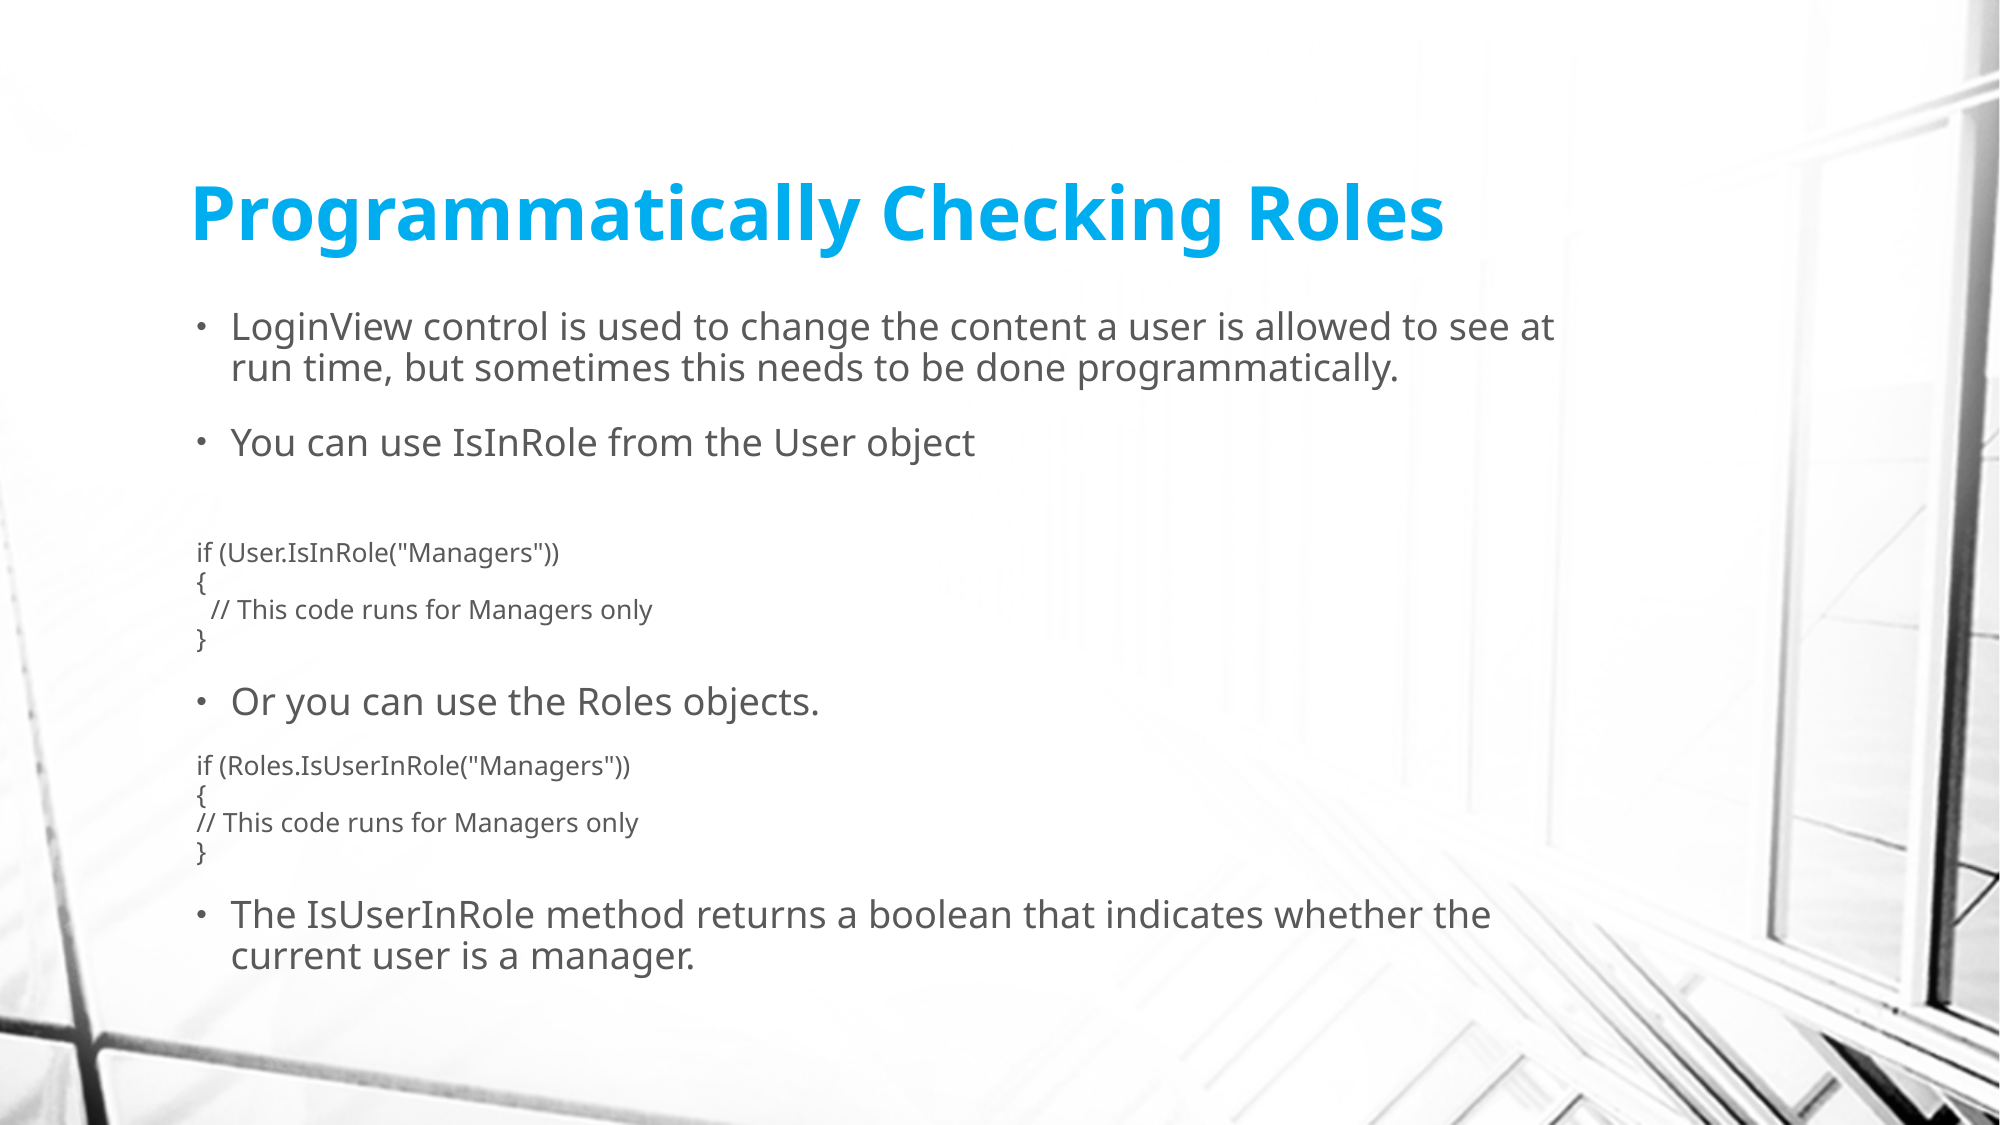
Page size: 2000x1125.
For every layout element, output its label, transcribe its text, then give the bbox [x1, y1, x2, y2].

list LoginView control is used to change the content a user is allowed to see at run time, but sometimes this needs to be done programmatically. You can use IsInRole from the User object if (User.IsInRole("Managers")) { // This code runs for Managers only } Or you can use the Roles objects. if (Roles.IsUserInRole("Managers")) { // This code runs for Managers only } The IsUserInRole method returns a boolean that indicates whether the current user is a manager. [174, 299, 1600, 988]
picture [0, 0, 2000, 1125]
title Programmatically Checking Roles [174, 87, 1600, 263]
